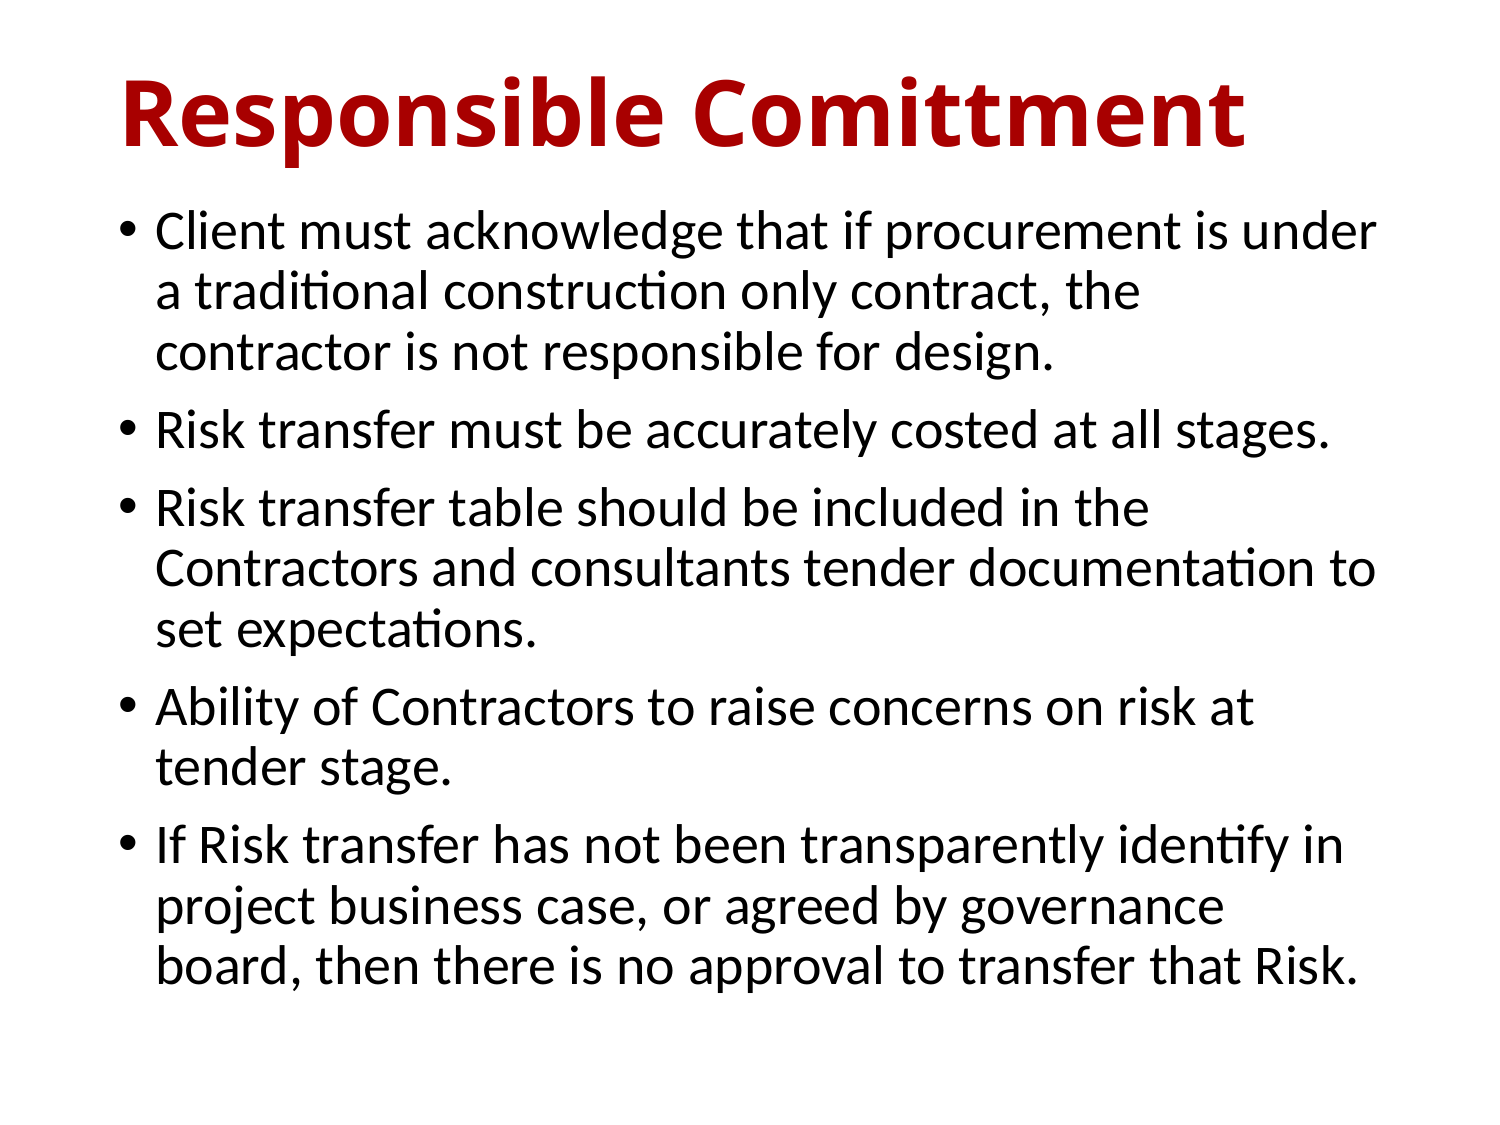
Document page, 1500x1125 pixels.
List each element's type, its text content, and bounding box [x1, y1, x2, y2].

list Client must acknowledge that if procurement is under a traditional construction only contract, the contractor is not responsible for design. Risk transfer must be accurately costed at all stages. Risk transfer table should be included in the Contractors and consultants tender documentation to set expectations. Ability of Contractors to raise concerns on risk at tender stage. If Risk transfer has not been transparently identify in project business case, or agreed by governance board, then there is no approval to transfer that Risk. [103, 193, 1397, 1014]
title Responsible Comittment [103, 40, 1397, 193]
